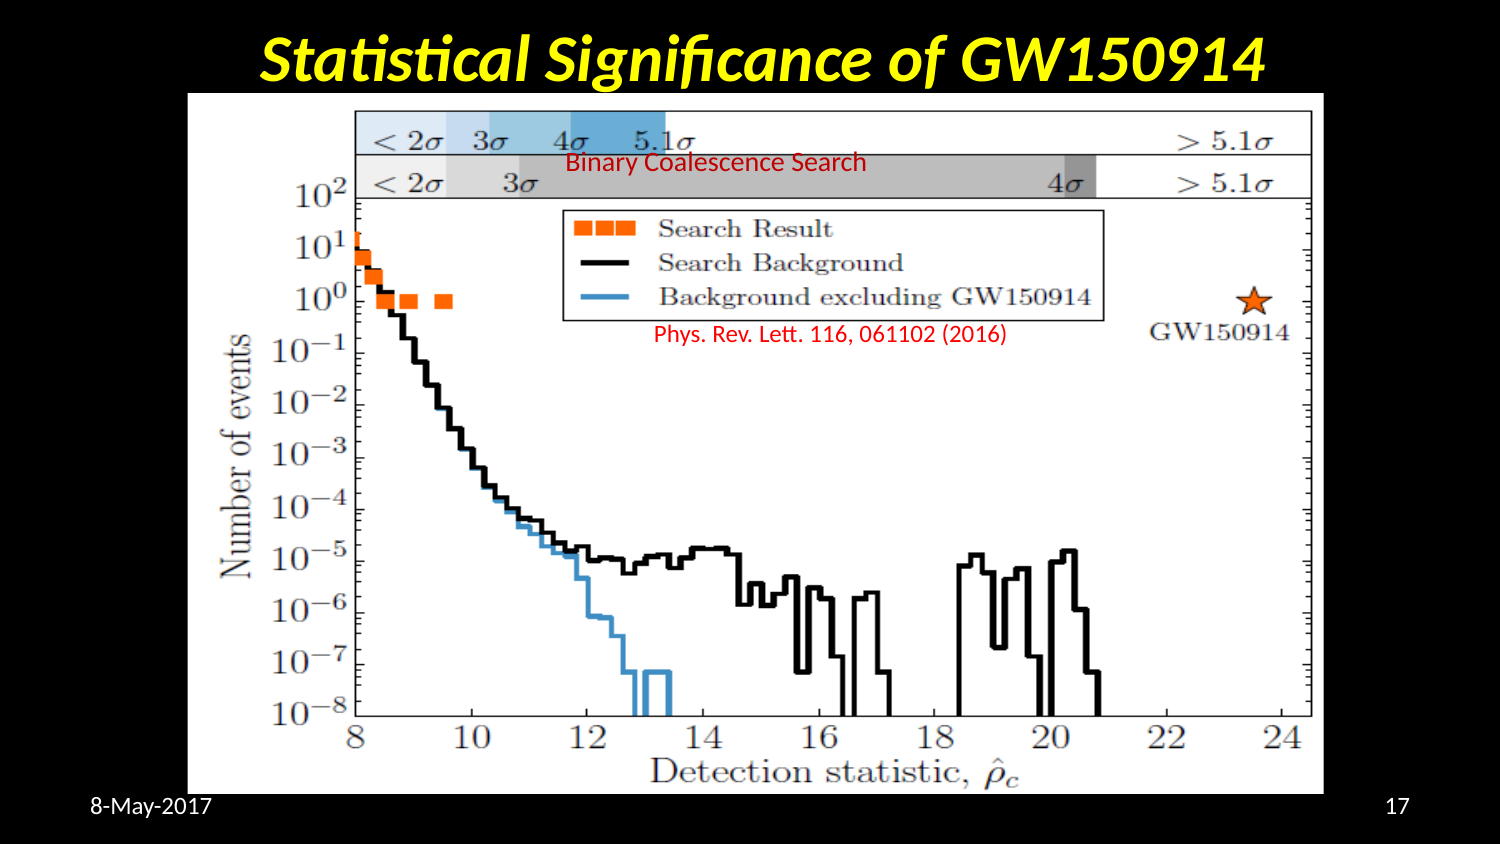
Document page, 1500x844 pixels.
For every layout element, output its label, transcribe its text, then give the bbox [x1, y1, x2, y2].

slide_number 17 [1074, 782, 1425, 827]
text_box Statistical Significance of GW150914 [245, 7, 1282, 91]
slide_number 8-May-2017 [75, 782, 425, 827]
picture [187, 92, 1324, 794]
